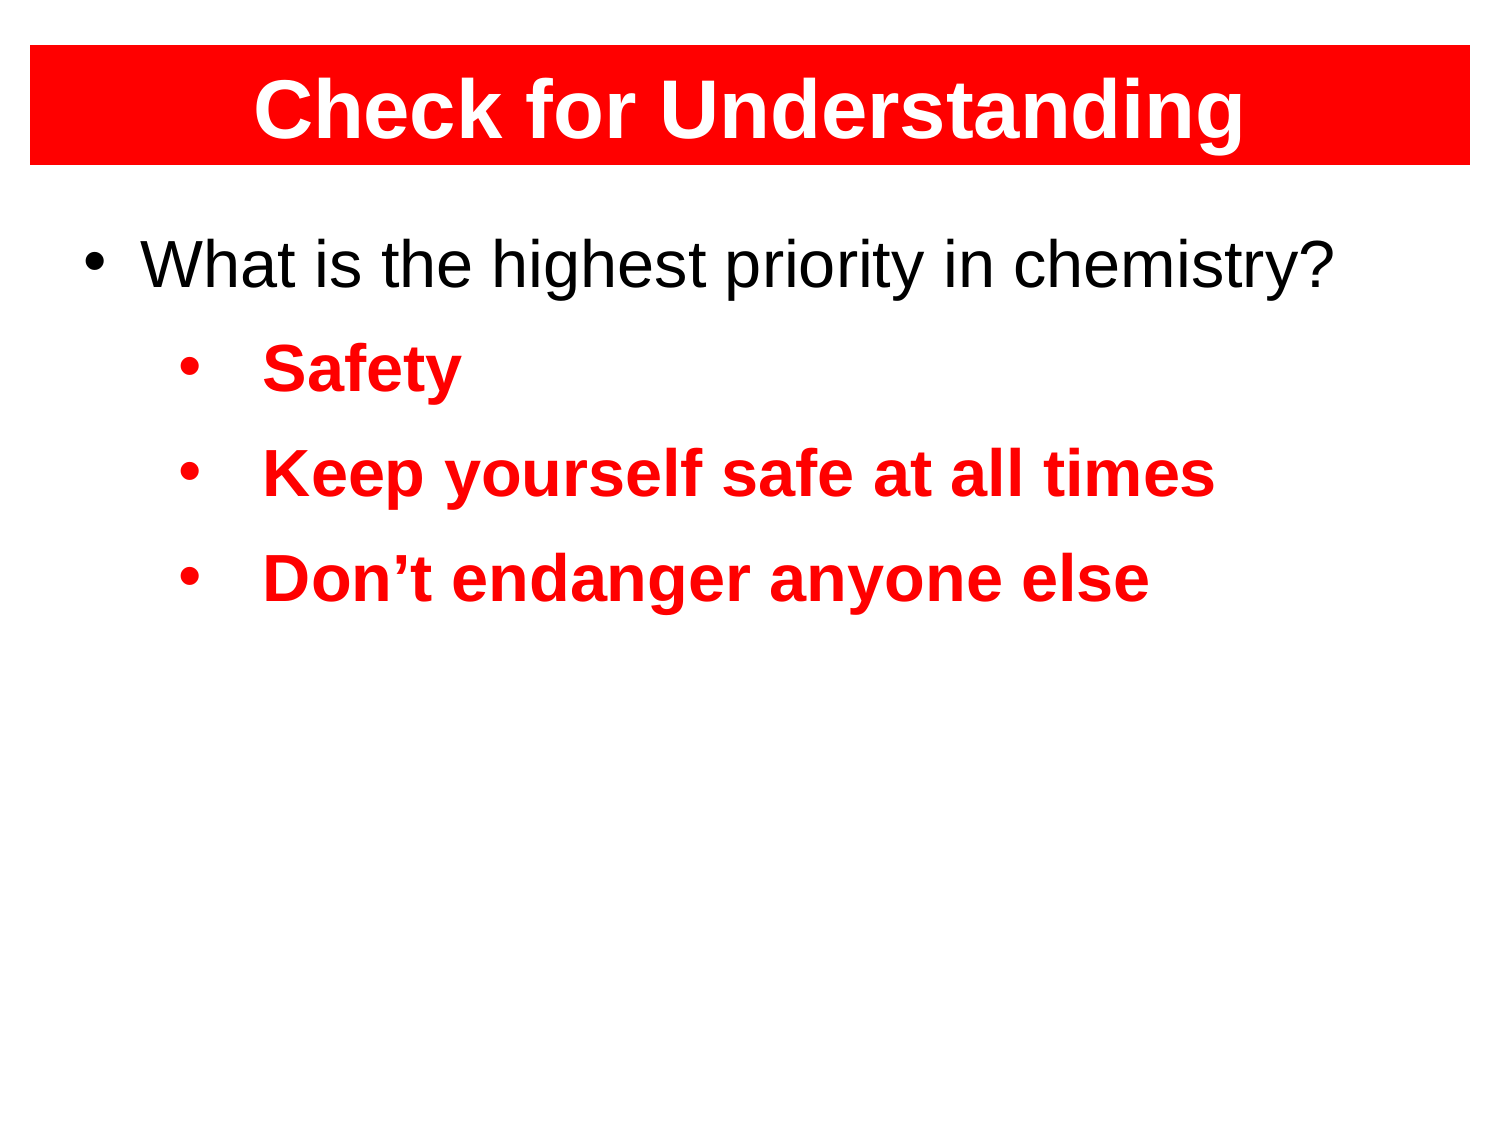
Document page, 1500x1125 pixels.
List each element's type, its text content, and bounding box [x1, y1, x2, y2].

list What is the highest priority in chemistry? Safety Keep yourself safe at all times Don’t endanger anyone else [68, 212, 1432, 1055]
title Check for Understanding [30, 45, 1470, 165]
